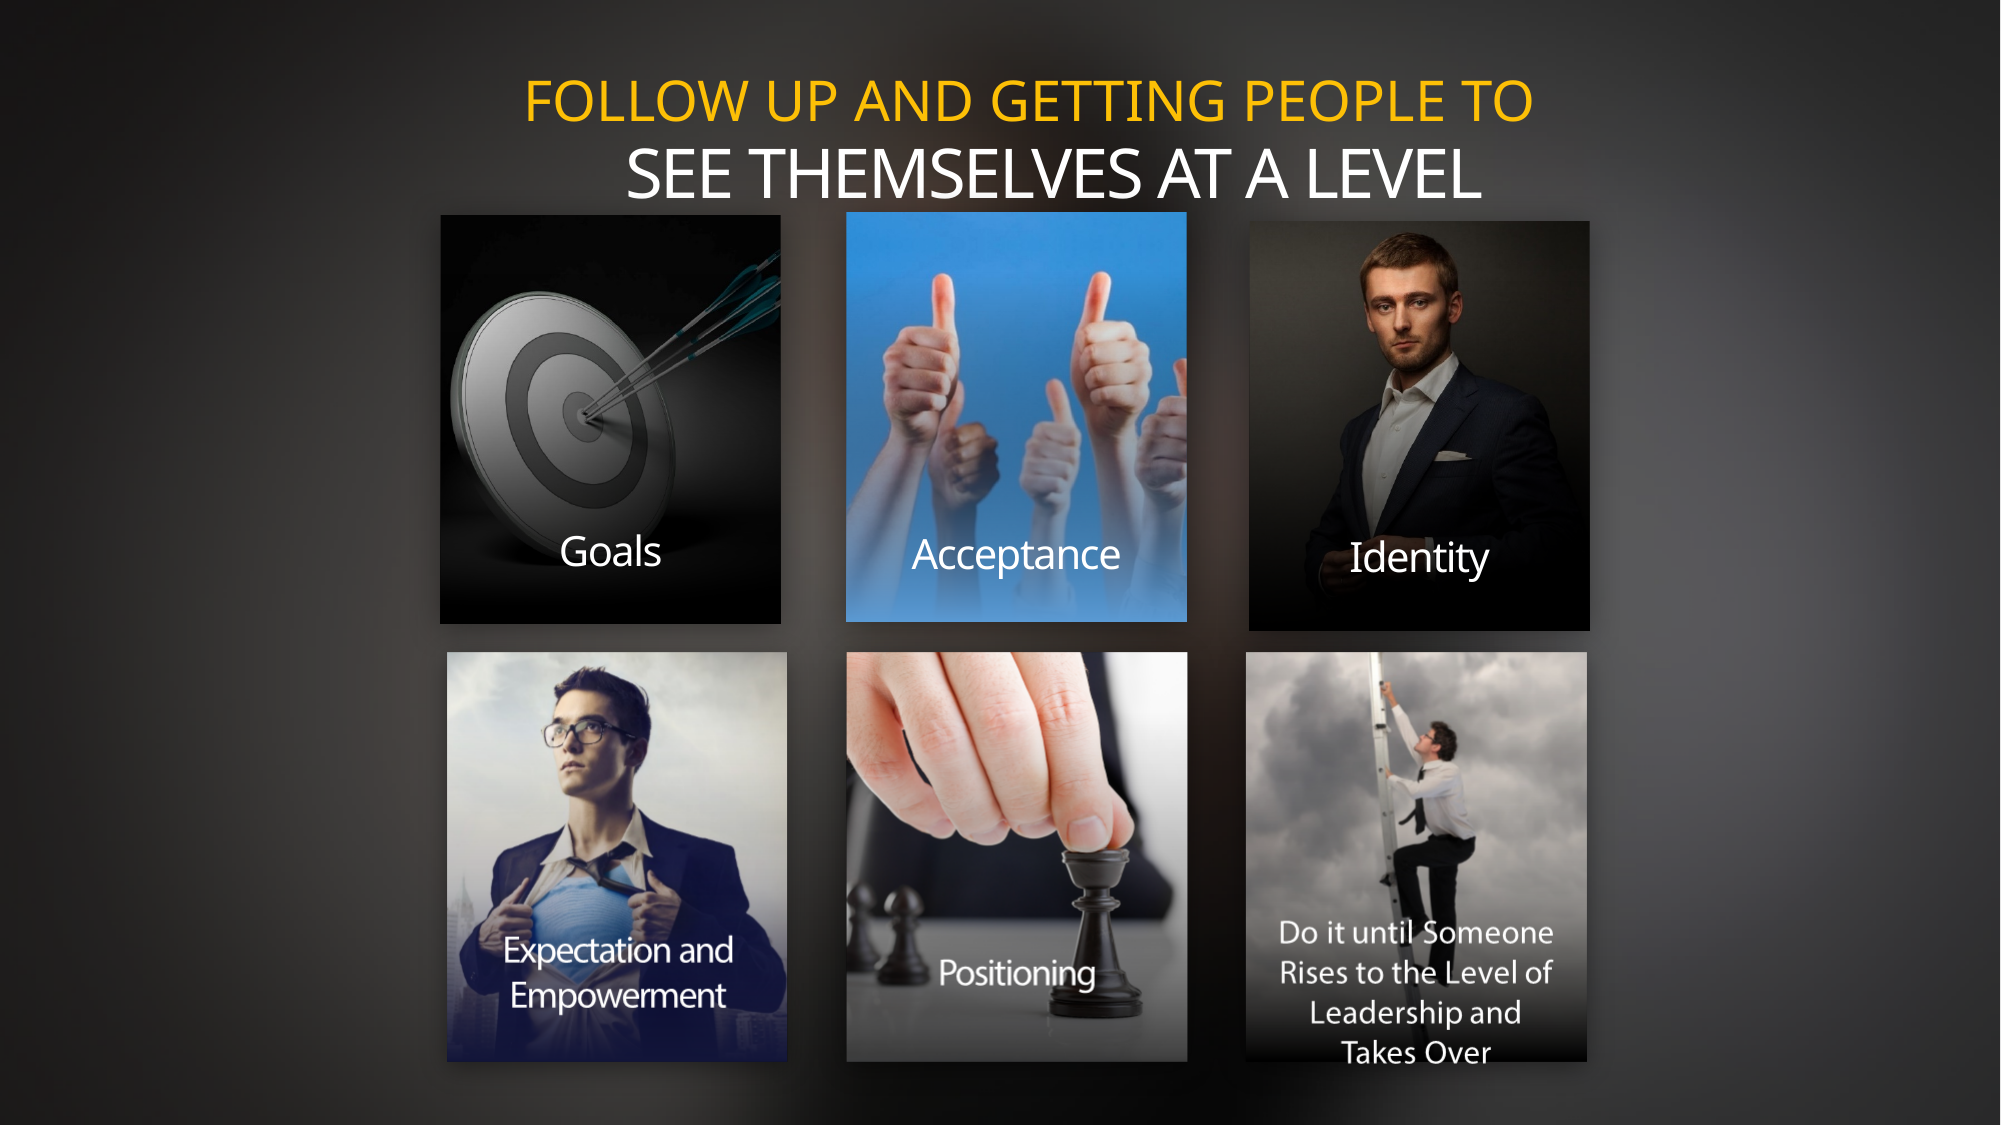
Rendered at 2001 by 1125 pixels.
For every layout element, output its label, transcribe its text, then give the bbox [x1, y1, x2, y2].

picture [0, 0, 2001, 1125]
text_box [846, 212, 1187, 622]
text_box Follow up AND Getting People to [508, 58, 1551, 141]
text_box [440, 215, 781, 622]
text_box See Themselves at a Level [610, 122, 1499, 220]
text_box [1249, 221, 1590, 622]
